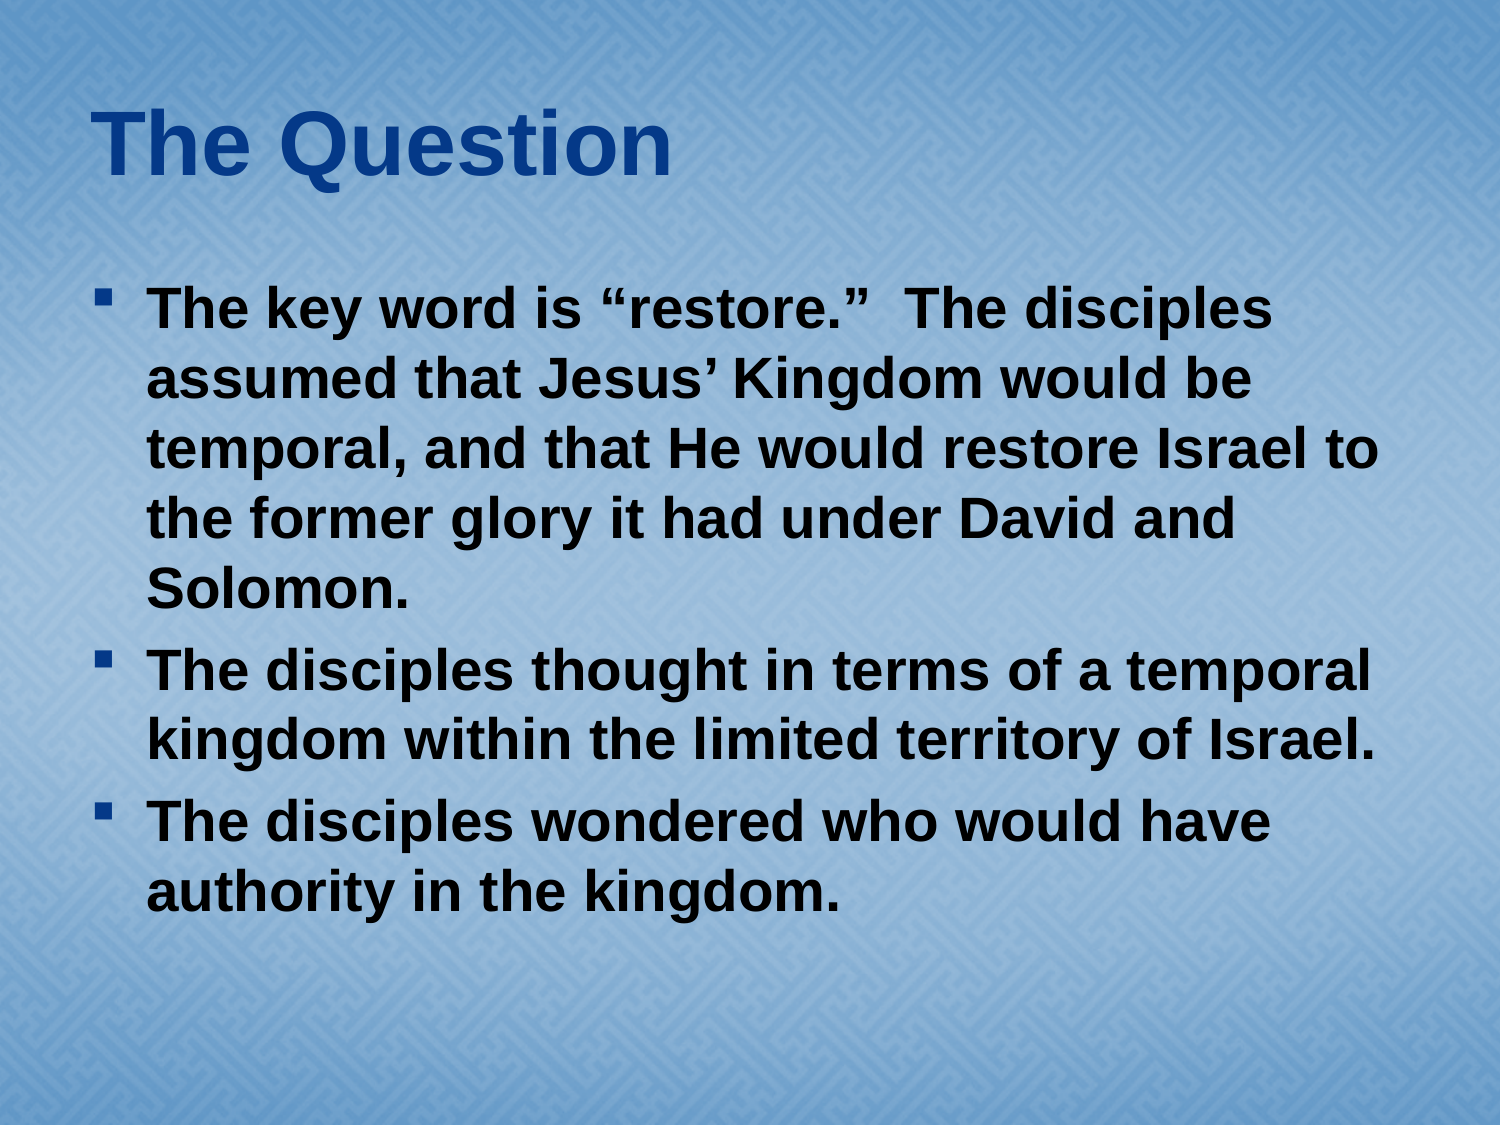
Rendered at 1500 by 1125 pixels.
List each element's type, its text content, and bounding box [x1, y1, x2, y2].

title The Question [75, 45, 1425, 233]
list The key word is “restore.” The disciples assumed that Jesus’ Kingdom would be temporal, and that He would restore Israel to the former glory it had under David and Solomon. The disciples thought in terms of a temporal kingdom within the limited territory of Israel. The disciples wondered who would have authority in the kingdom. [75, 262, 1425, 1005]
